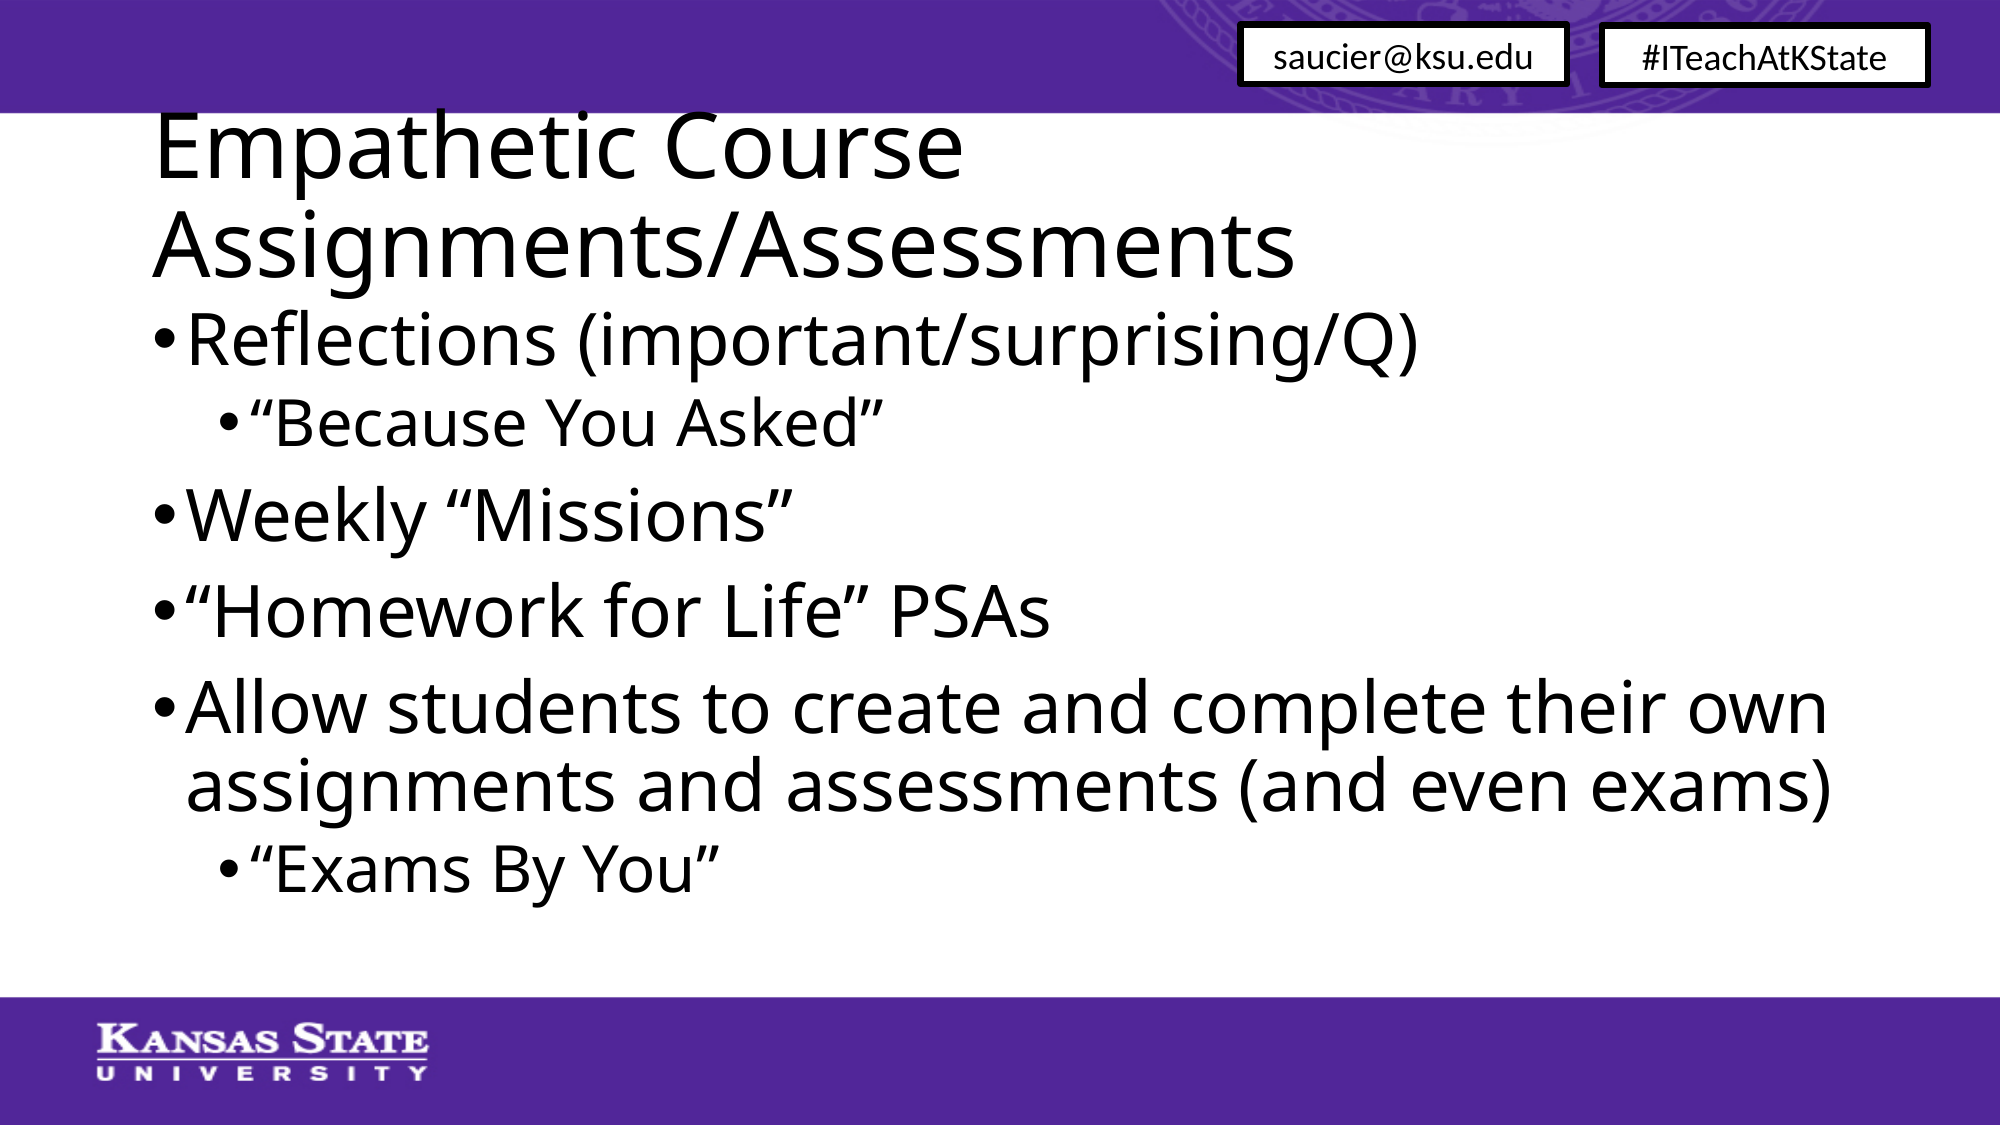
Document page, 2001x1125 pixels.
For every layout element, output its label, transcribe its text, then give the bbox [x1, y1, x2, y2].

text_box #ITeachAtKState [1601, 25, 1928, 86]
list Reflections (important/surprising/Q) “Because You Asked” Weekly “Missions” “Homework for Life” PSAs Allow students to create and complete their own assignments and assessments (and even exams) “Exams By You” [137, 295, 1863, 989]
title Empathetic Course Assignments/Assessments [137, 119, 1863, 278]
picture [0, 0, 2000, 1125]
text_box saucier@ksu.edu [1240, 24, 1567, 85]
